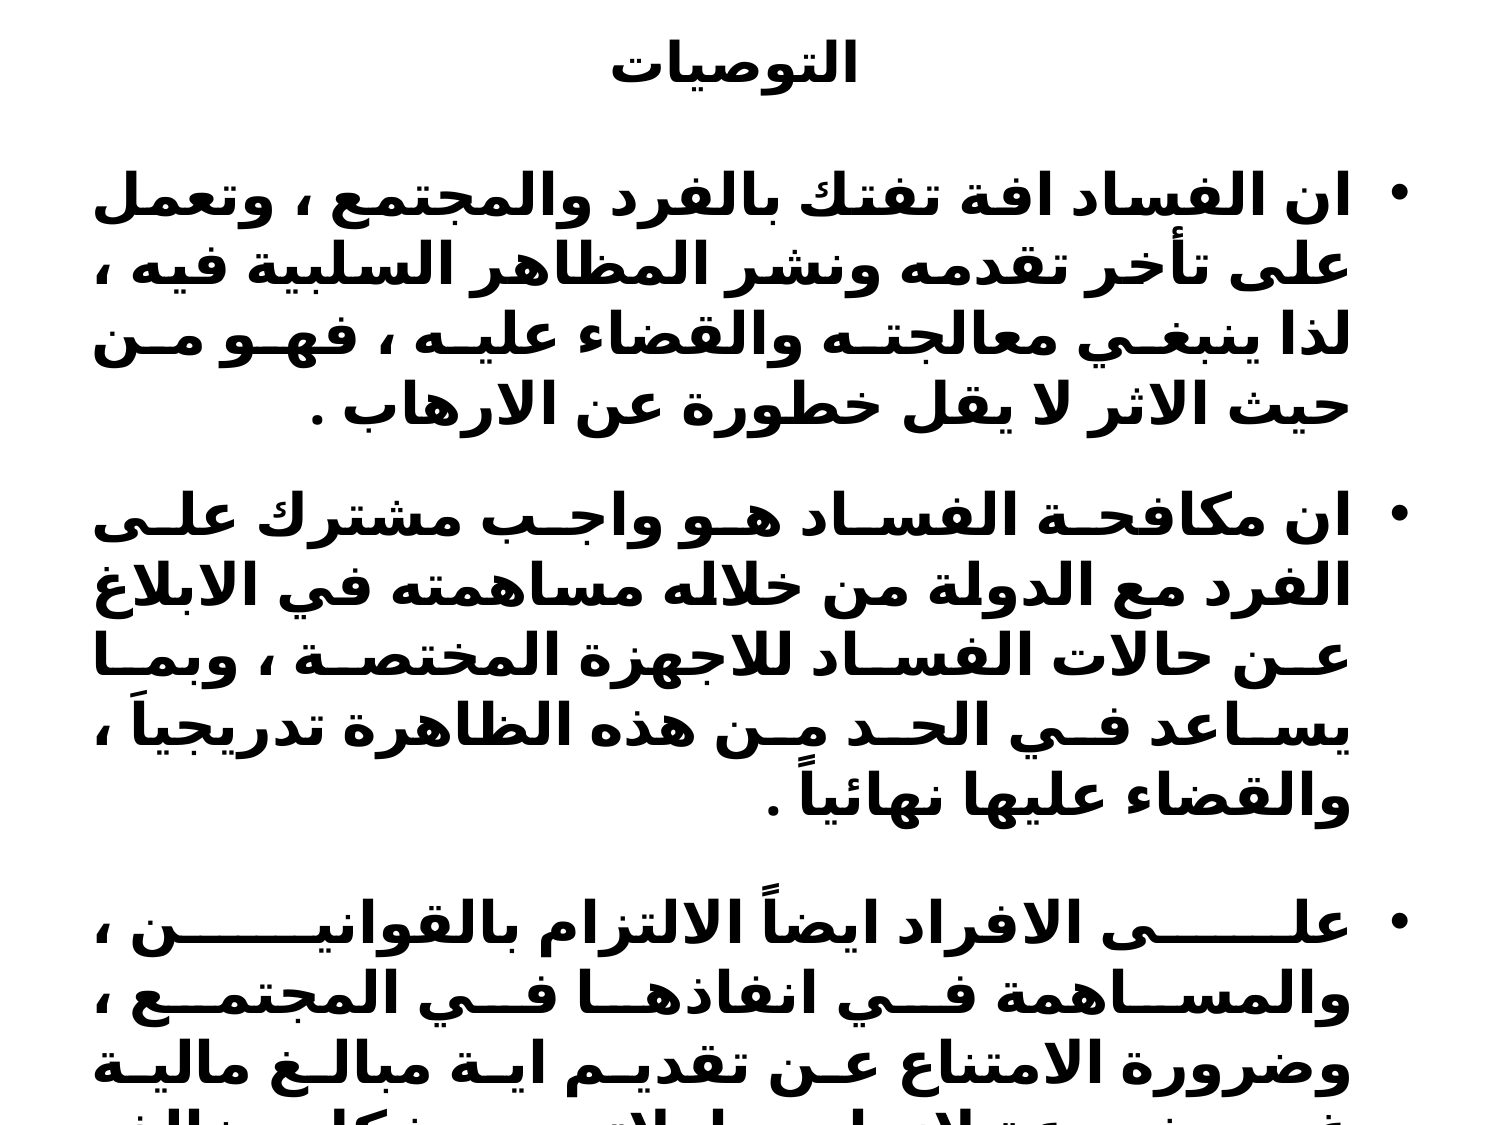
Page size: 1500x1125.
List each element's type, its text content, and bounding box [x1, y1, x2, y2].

title التوصيات [53, 19, 1404, 102]
list ان الفساد افة تفتك بالفرد والمجتمع ، وتعمل على تأخر تقدمه ونشر المظاهر السلبية فيه ، لذا ينبغي معالجته والقضاء عليه ، فهو من حيث الاثر لا يقل خطورة عن الارهاب . ان مكافحة الفساد هو واجب مشترك على الفرد مع الدولة من خلاله مساهمته في الابلاغ عن حالات الفساد للاجهزة المختصة ، وبما يساعد في الحد من هذه الظاهرة تدريجياَ ، والقضاء عليها نهائياً . على الافراد ايضاً الالتزام بالقوانين ، والمساهمة في انفاذها في المجتمع ، وضرورة الامتناع عن تقديم اية مبالغ مالية غير مشروعة لانجاز معاملاتهم ، بشكل مخالف للقانون . [76, 149, 1425, 1071]
